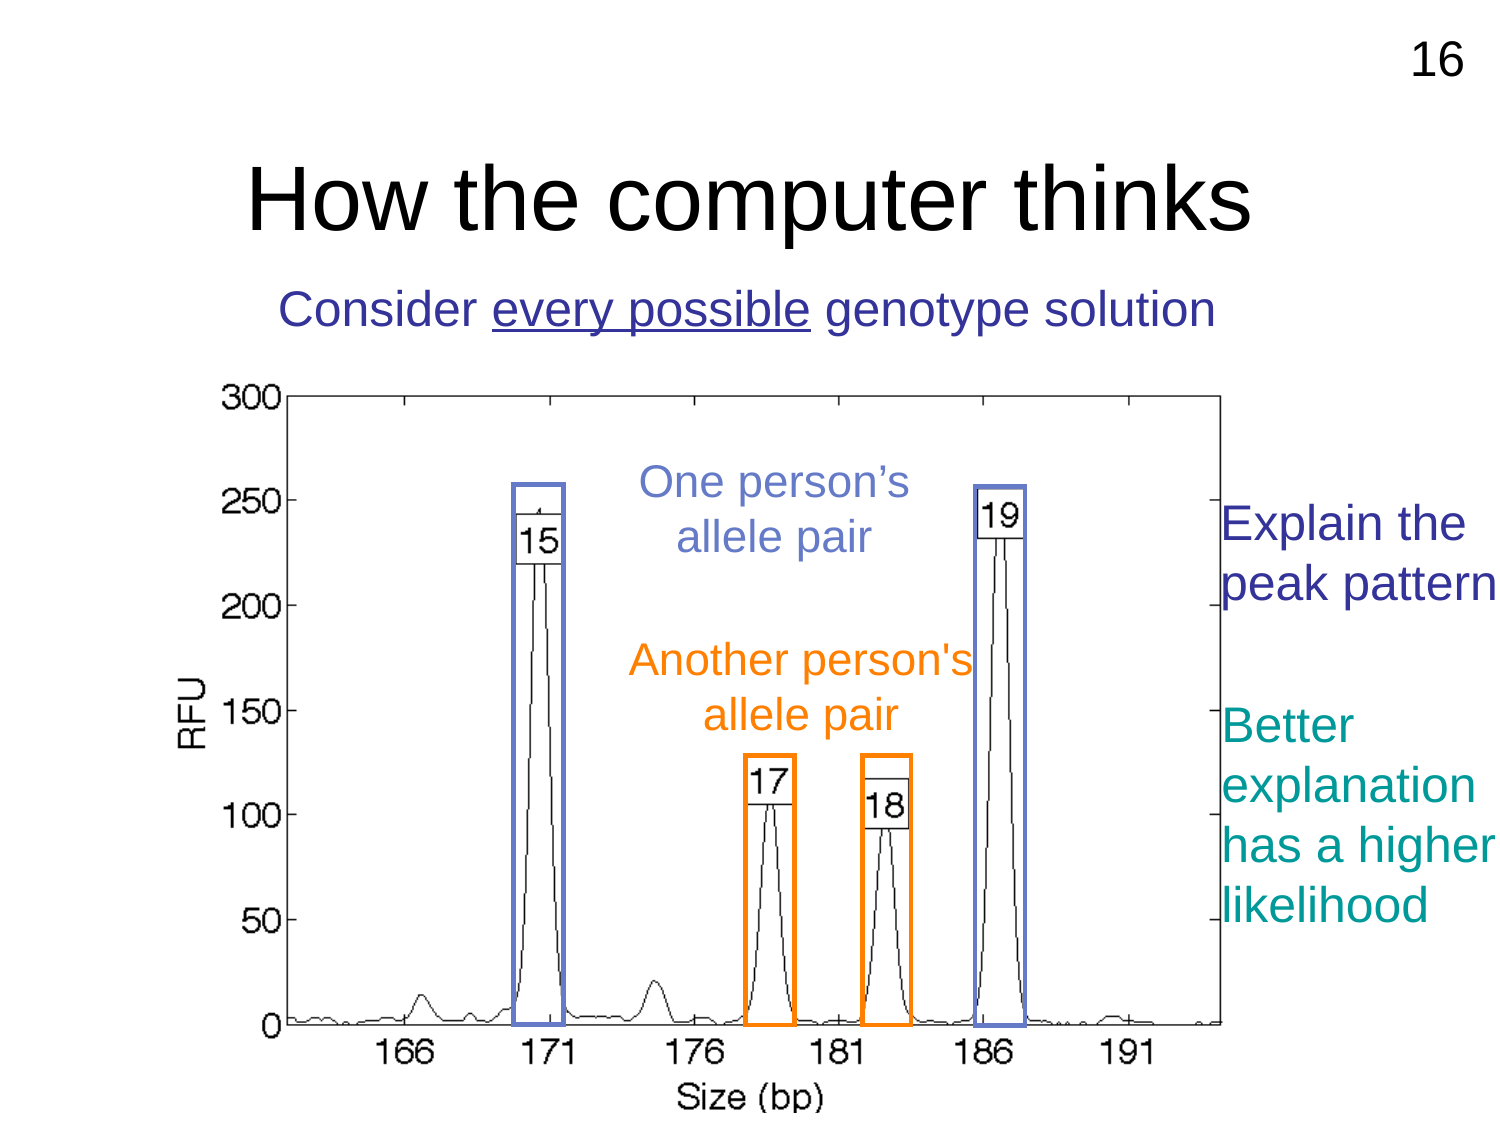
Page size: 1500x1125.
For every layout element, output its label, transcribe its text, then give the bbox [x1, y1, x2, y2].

title How the computer thinks [112, 99, 1388, 288]
picture [170, 360, 1237, 1113]
text_box Better explanation has a higher likelihood [1241, 684, 1500, 940]
text_box 16 [1374, 0, 1500, 113]
text_box Explain the peak pattern [1241, 483, 1500, 618]
text_box Consider every possible genotype solution [263, 268, 1232, 344]
